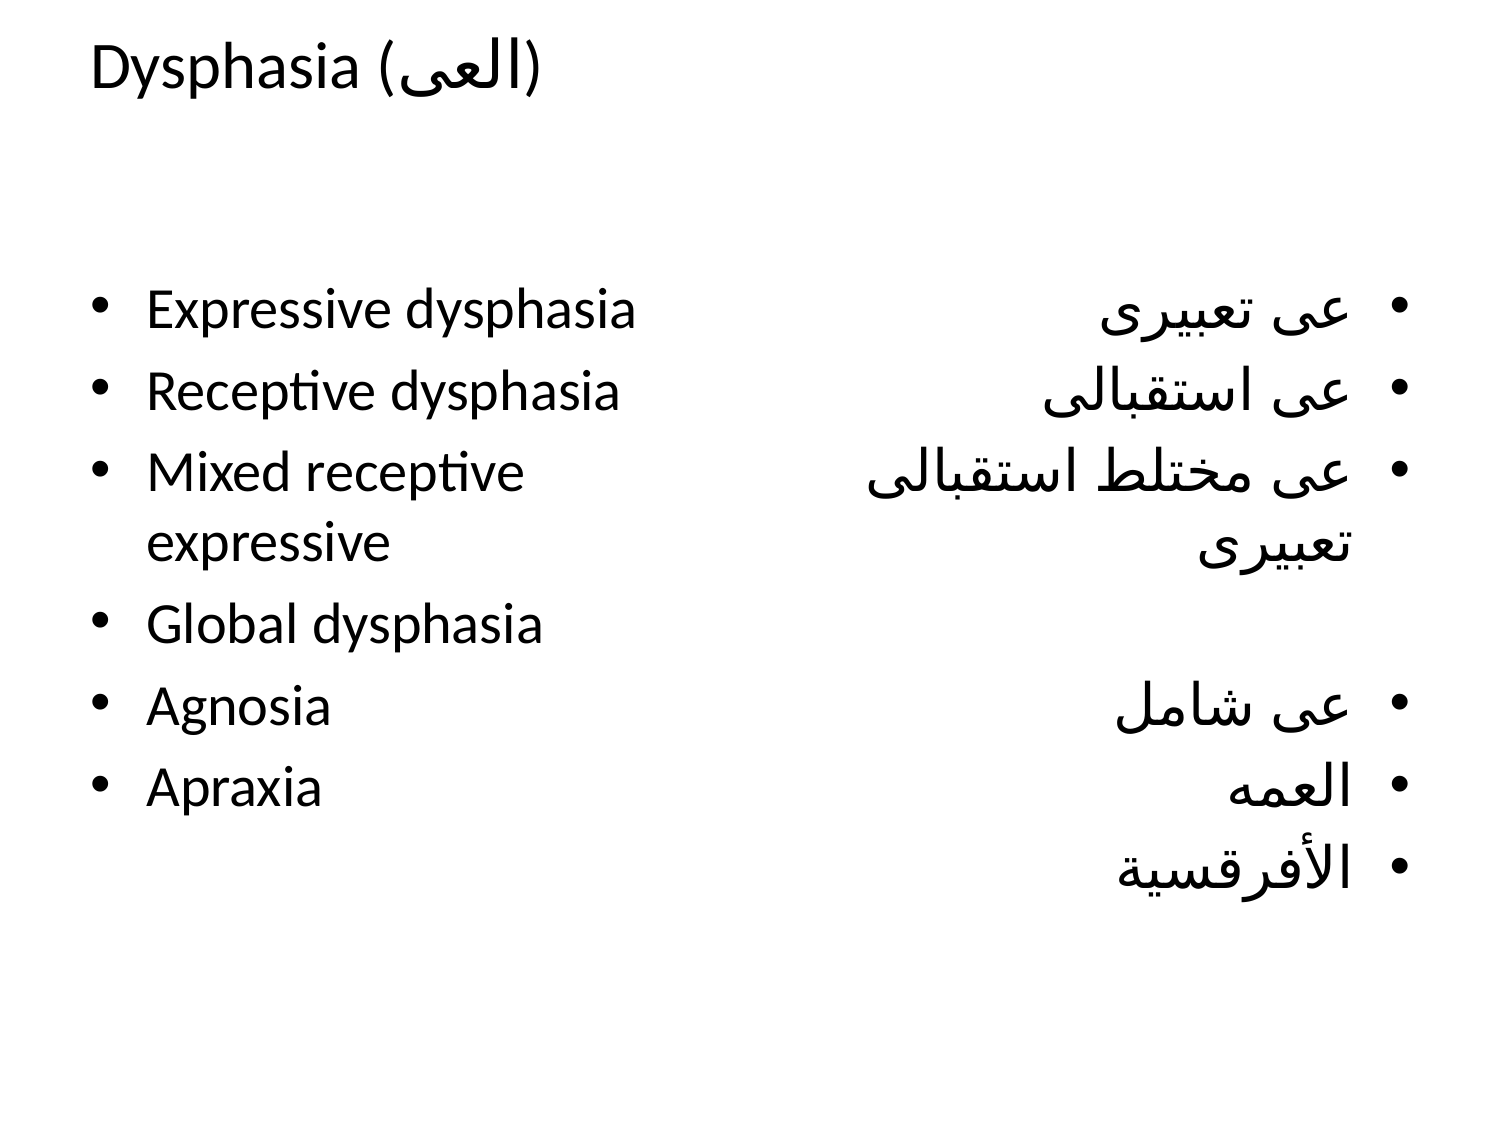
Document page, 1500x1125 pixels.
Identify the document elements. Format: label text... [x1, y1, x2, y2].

title Dysphasia (العى) [75, 0, 1425, 124]
list عى تعبيرى عى استقبالى عى مختلط استقبالى تعبيرى عى شامل العمه الأفرقسية [762, 262, 1425, 1005]
list Expressive dysphasia Receptive dysphasia Mixed receptive expressive Global dysphasia Agnosia Apraxia [75, 262, 738, 1005]
